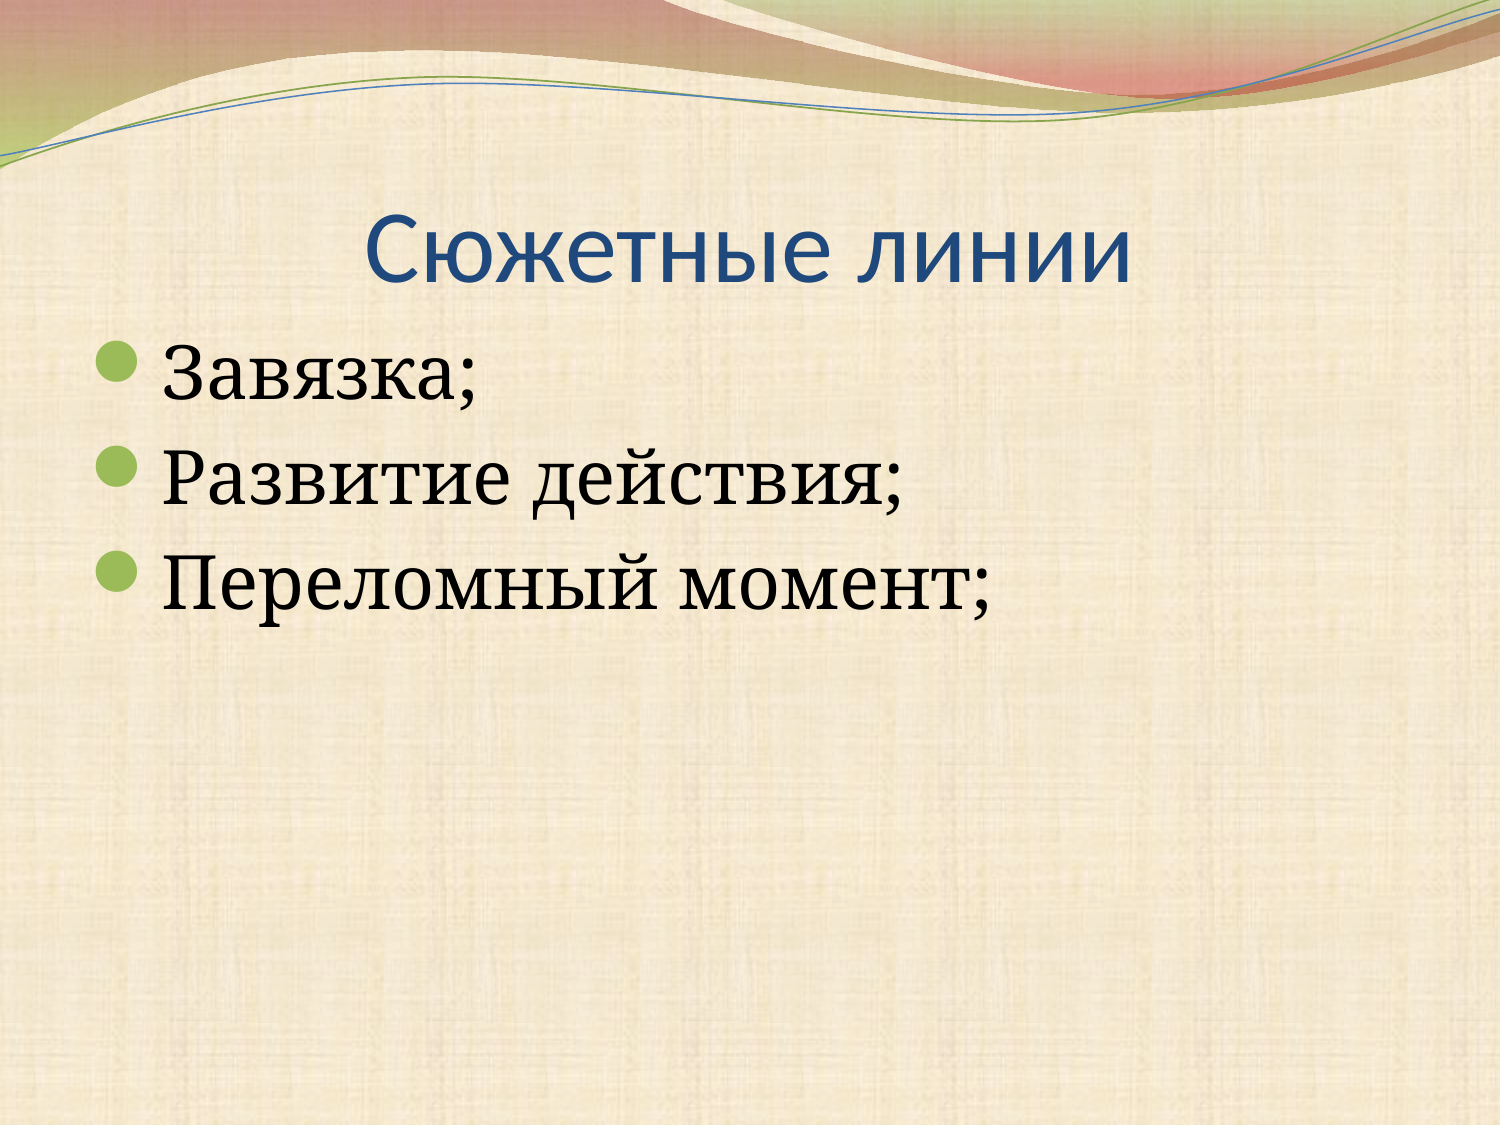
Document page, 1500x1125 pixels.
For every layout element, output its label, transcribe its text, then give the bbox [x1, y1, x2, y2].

list Завязка; Развитие действия; Переломный момент; [75, 317, 1425, 1038]
title Сюжетные линии [75, 115, 1425, 303]
